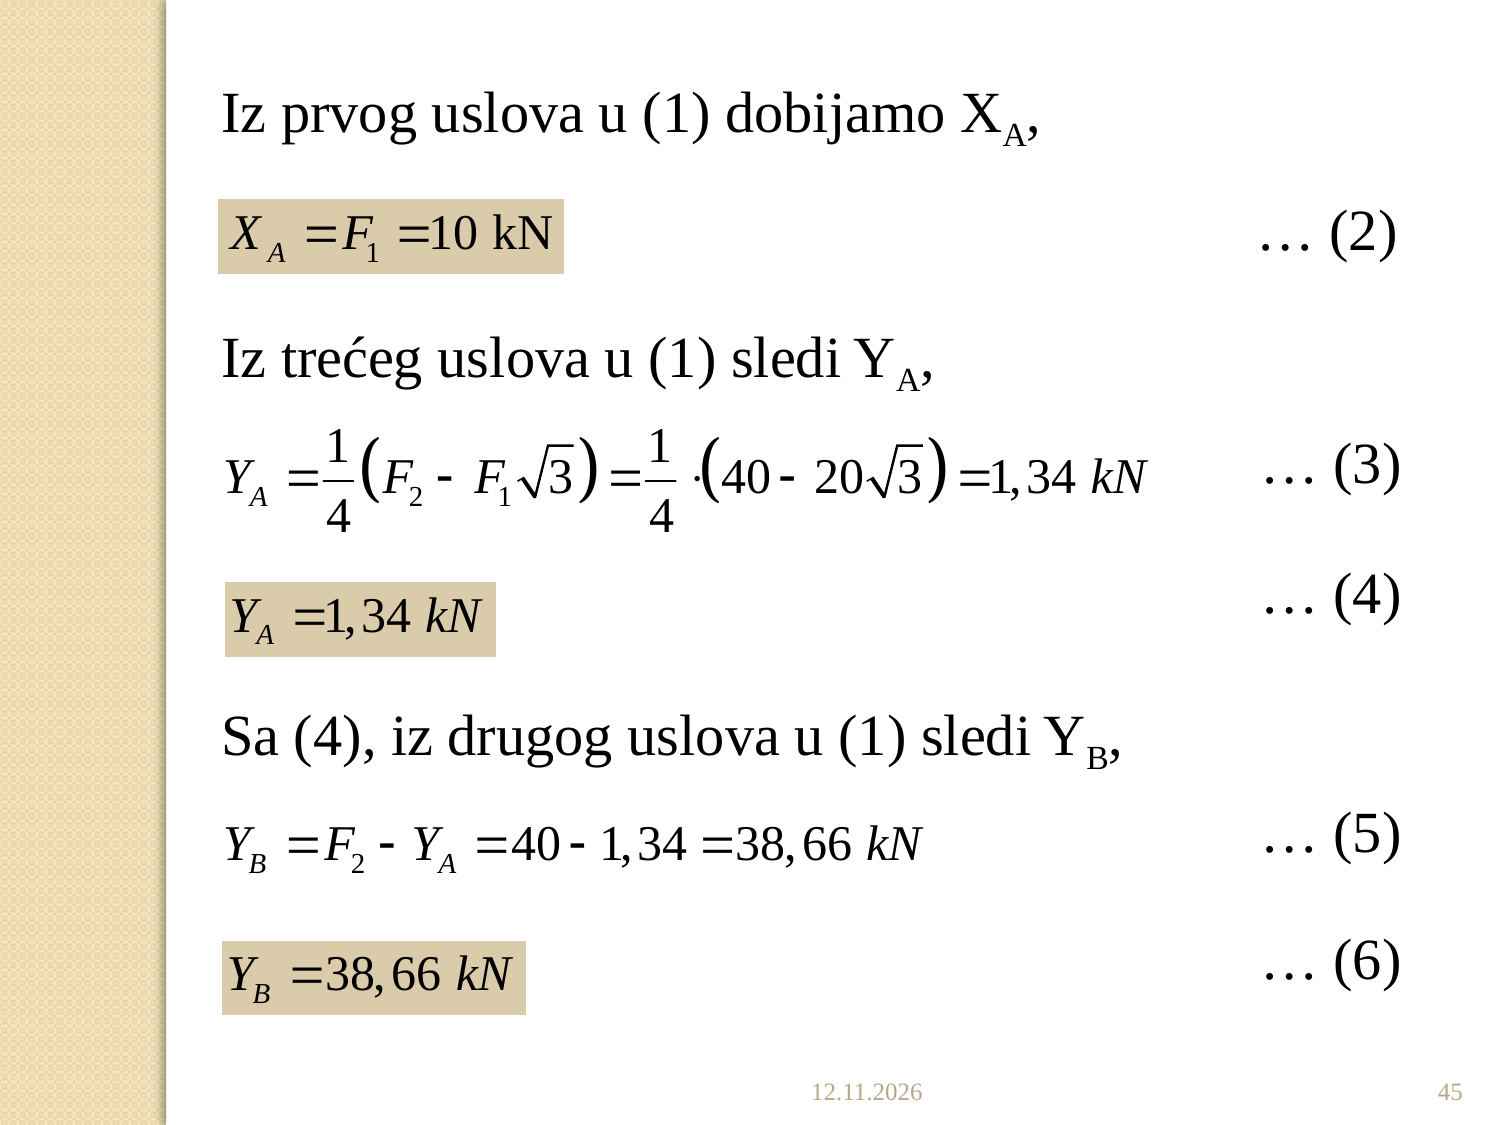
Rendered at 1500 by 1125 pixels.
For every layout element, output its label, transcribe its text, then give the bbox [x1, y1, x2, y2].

text_box Iz prvog uslova u (1) dobijamo XA, [206, 66, 1365, 161]
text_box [224, 581, 496, 658]
text_box Iz trećeg uslova u (1) sledi YA, [206, 311, 1365, 406]
text_box … (3) [1246, 417, 1439, 503]
text_box … (4) [1246, 547, 1439, 633]
text_box Sa (4), iz drugog uslova u (1) sledi YB, [206, 689, 1365, 784]
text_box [218, 414, 1161, 544]
slide_number 45 [1413, 1034, 1488, 1113]
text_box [218, 810, 936, 886]
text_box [222, 940, 527, 1016]
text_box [218, 199, 565, 275]
text_box … (6) [1246, 913, 1439, 999]
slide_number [587, 1034, 938, 1113]
text_box … (2) [1242, 184, 1435, 270]
text_box … (5) [1246, 786, 1439, 872]
